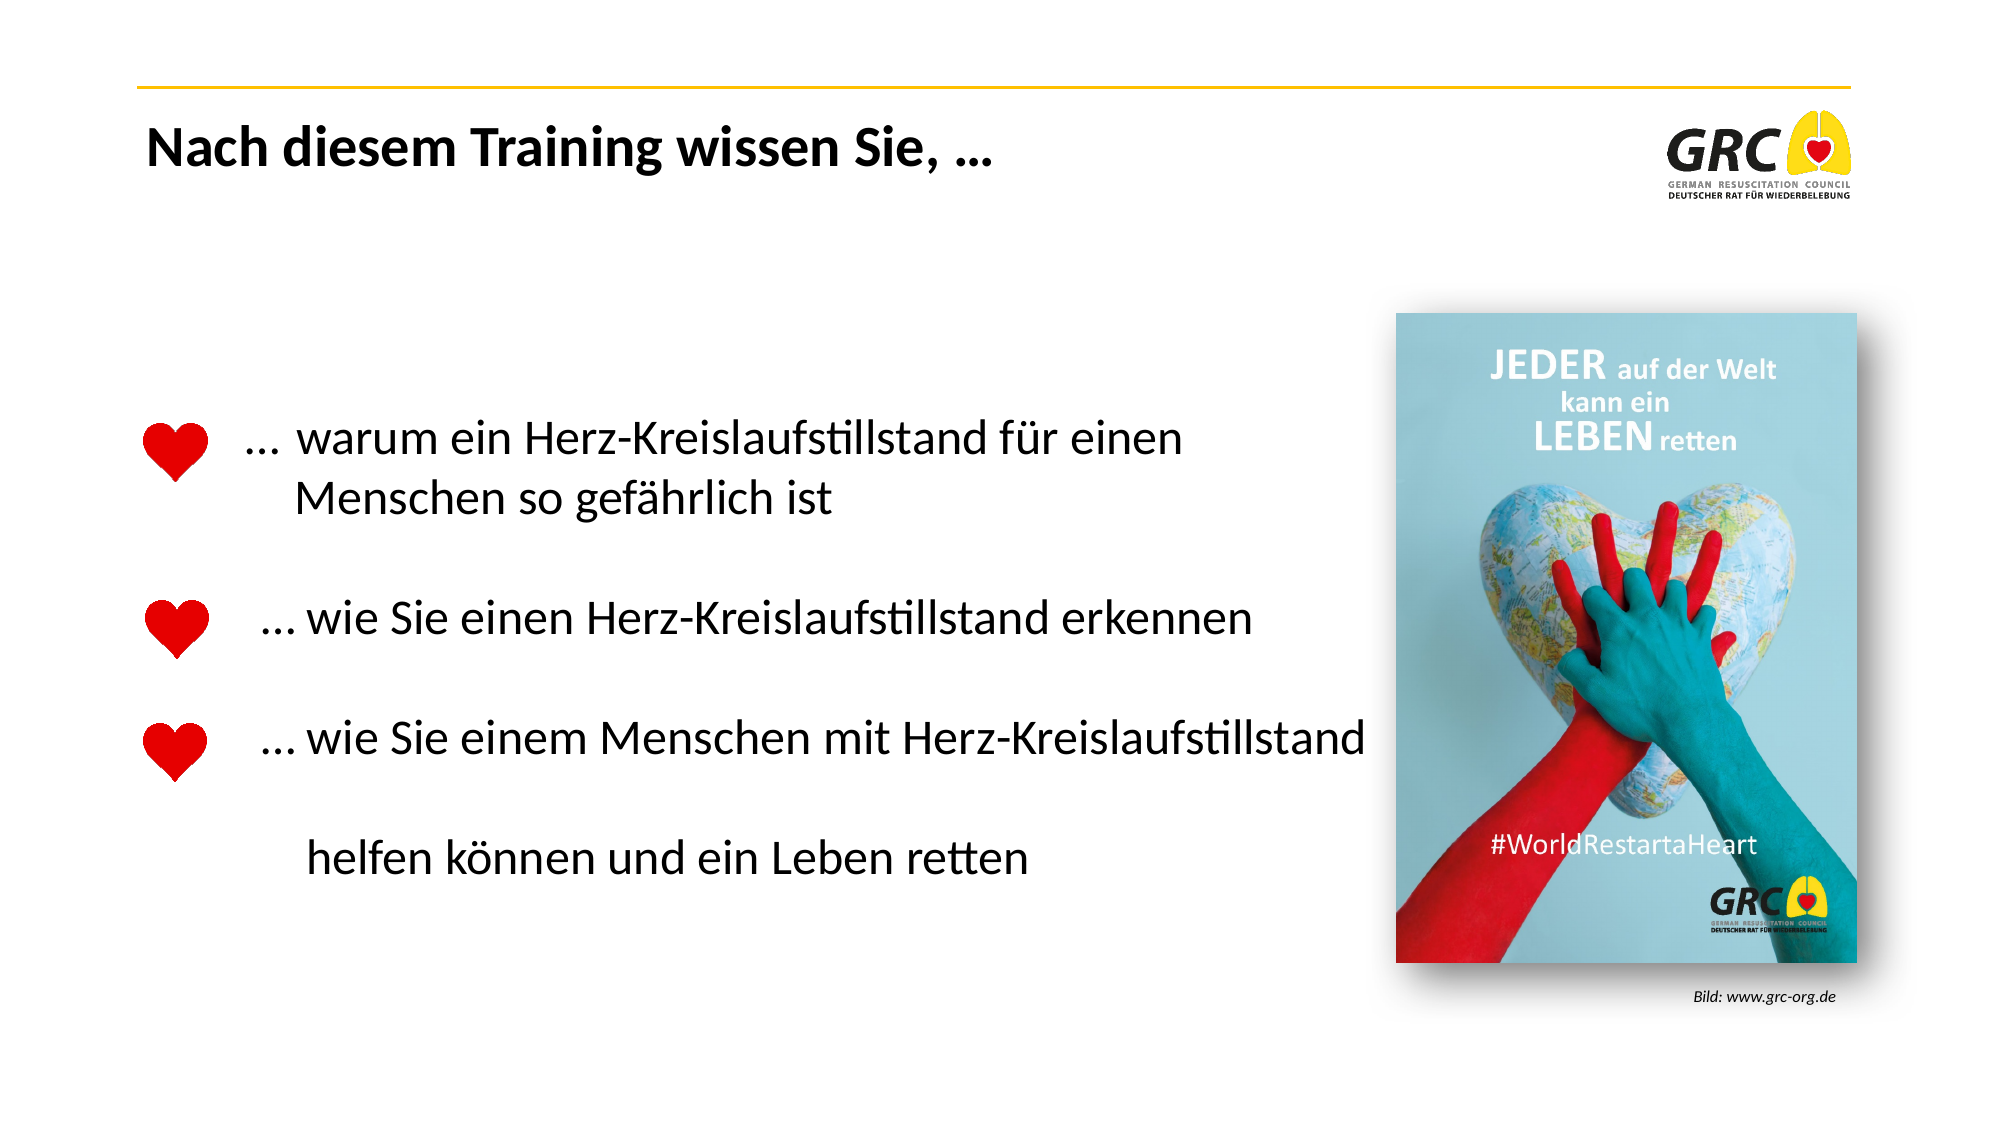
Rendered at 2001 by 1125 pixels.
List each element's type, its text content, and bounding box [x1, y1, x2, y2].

picture [144, 600, 209, 660]
picture [1396, 313, 1857, 963]
picture [143, 723, 207, 783]
picture [1667, 110, 1851, 199]
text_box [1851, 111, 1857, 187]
text_box Bild: www.grc-org.de [1603, 978, 1851, 1014]
text_box … warum ein Herz-Kreislaufstillstand für einen Menschen so gefährlich ist … wie Sie einen Herz-Kreislaufstillstand erkennen … wie Sie einem Menschen mit Herz-Kreislaufstillstand helfen können und ein Leben retten [145, 397, 1378, 892]
picture [143, 423, 208, 483]
text_box Nach diesem Training wissen Sie, … [131, 111, 1667, 187]
